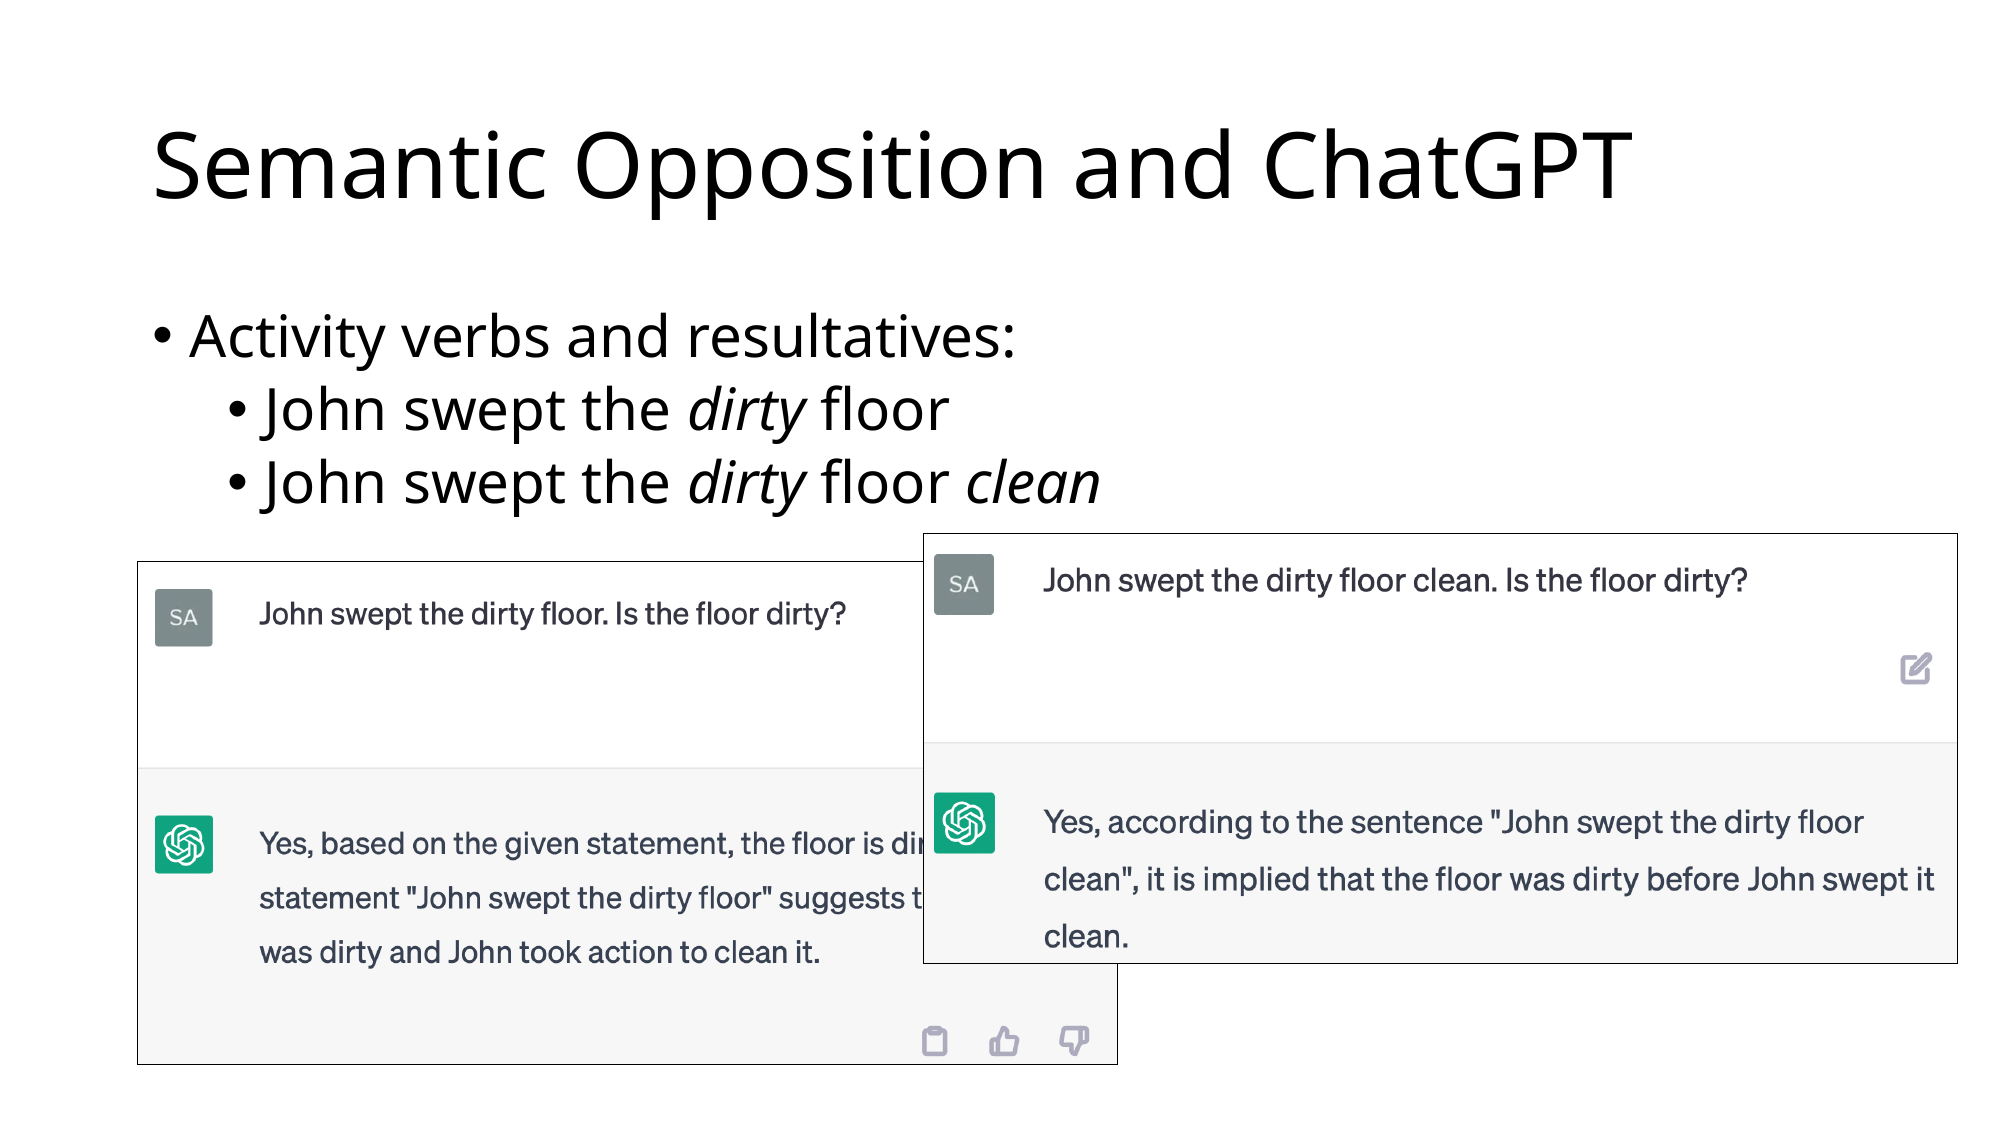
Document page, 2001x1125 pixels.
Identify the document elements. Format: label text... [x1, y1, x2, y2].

list Activity verbs and resultatives: John swept the dirty floor John swept the dirty floor clean [137, 299, 1863, 561]
picture [136, 532, 1959, 1065]
title Semantic Opposition and ChatGPT [137, 59, 1863, 278]
